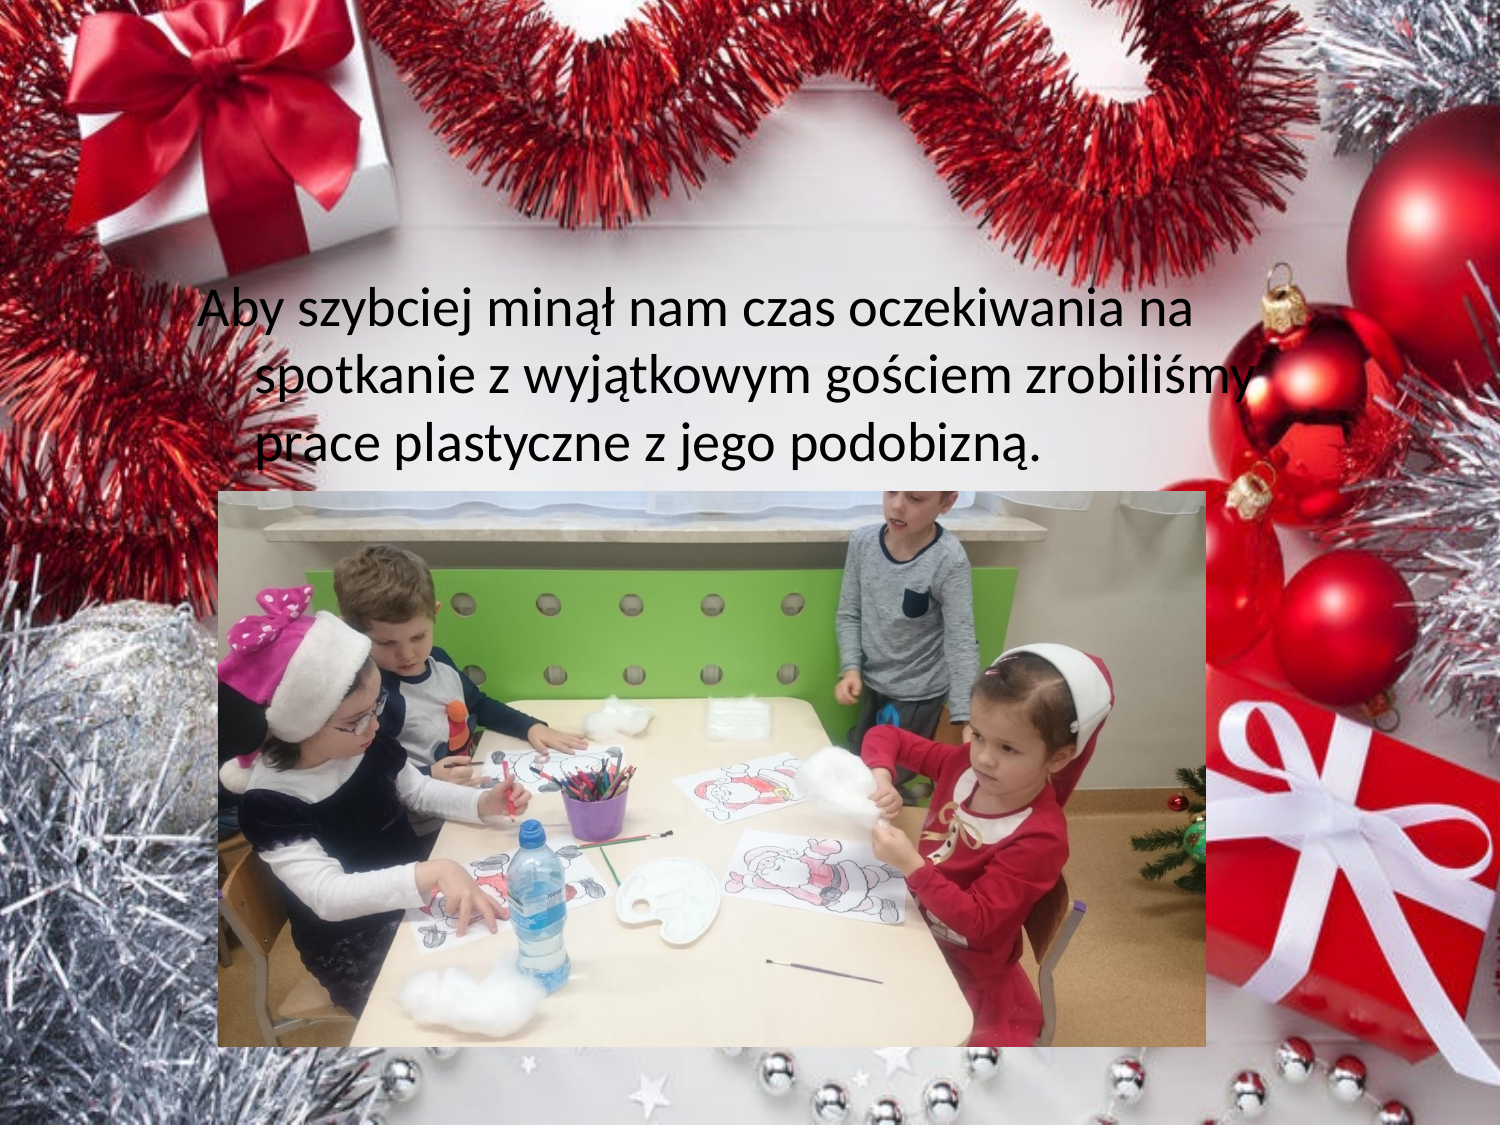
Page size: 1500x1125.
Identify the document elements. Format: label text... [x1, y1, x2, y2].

picture [0, 0, 1500, 1125]
list Aby szybciej minął nam czas oczekiwania na spotkanie z wyjątkowym gościem zrobiliśmy prace plastyczne z jego podobizną. [183, 262, 1317, 492]
